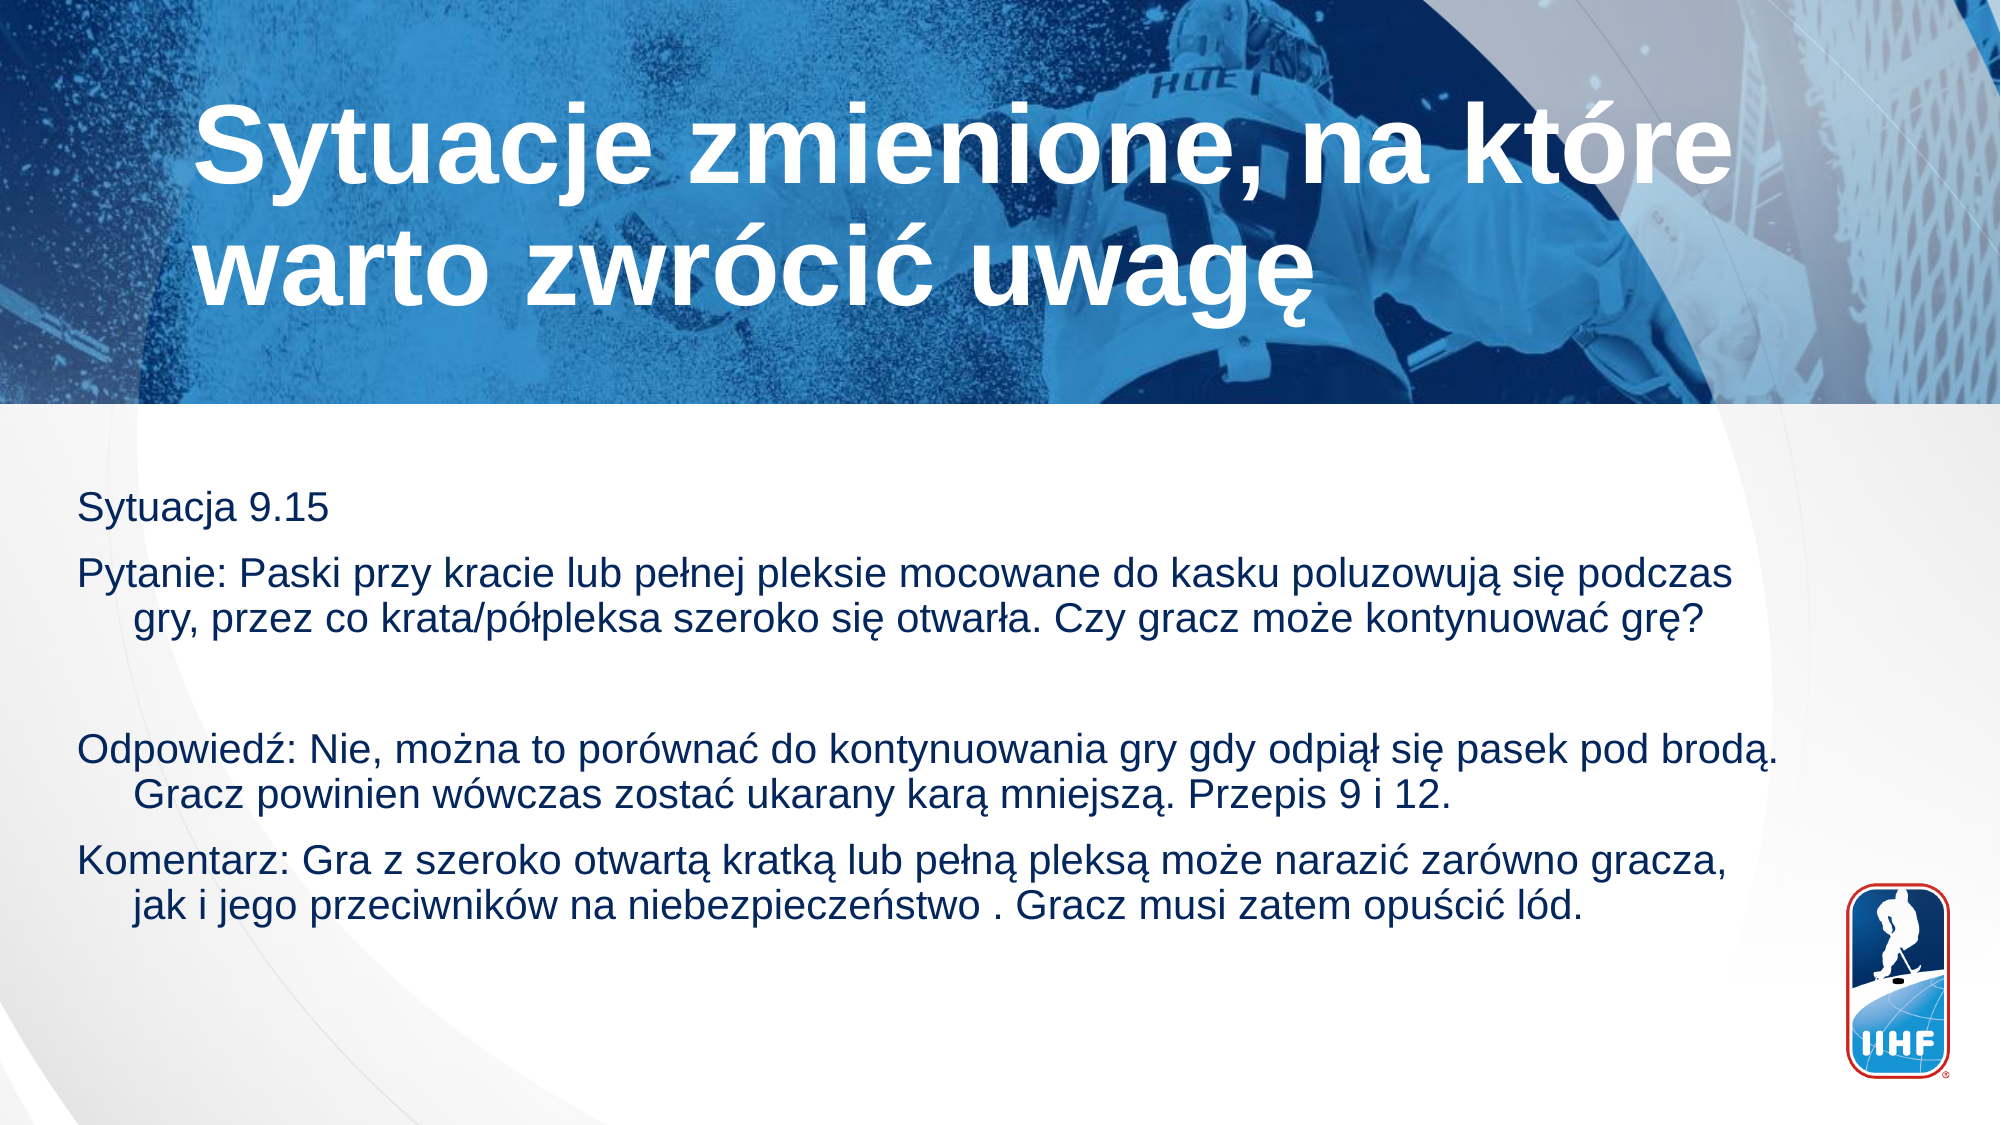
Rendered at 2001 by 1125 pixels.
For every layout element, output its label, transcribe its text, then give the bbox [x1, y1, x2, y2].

list Sytuacje zmienione, na które warto zwrócić uwagę [177, 79, 1935, 374]
picture [0, 0, 2000, 1125]
list Sytuacja 9.15 Pytanie: Paski przy kracie lub pełnej pleksie mocowane do kasku poluzowują się podczas gry, przez co krata/półpleksa szeroko się otwarła. Czy gracz może kontynuować grę? Odpowiedź: Nie, można to porównać do kontynuowania gry gdy odpiął się pasek pod brodą. Gracz powinien wówczas zostać ukarany karą mniejszą. Przepis 9 i 12. Komentarz: Gra z szeroko otwartą kratką lub pełną pleksą może narazić zarówno gracza, jak i jego przeciwników na niebezpieczeństwo . Gracz musi zatem opuścić lód. [62, 477, 1798, 1083]
